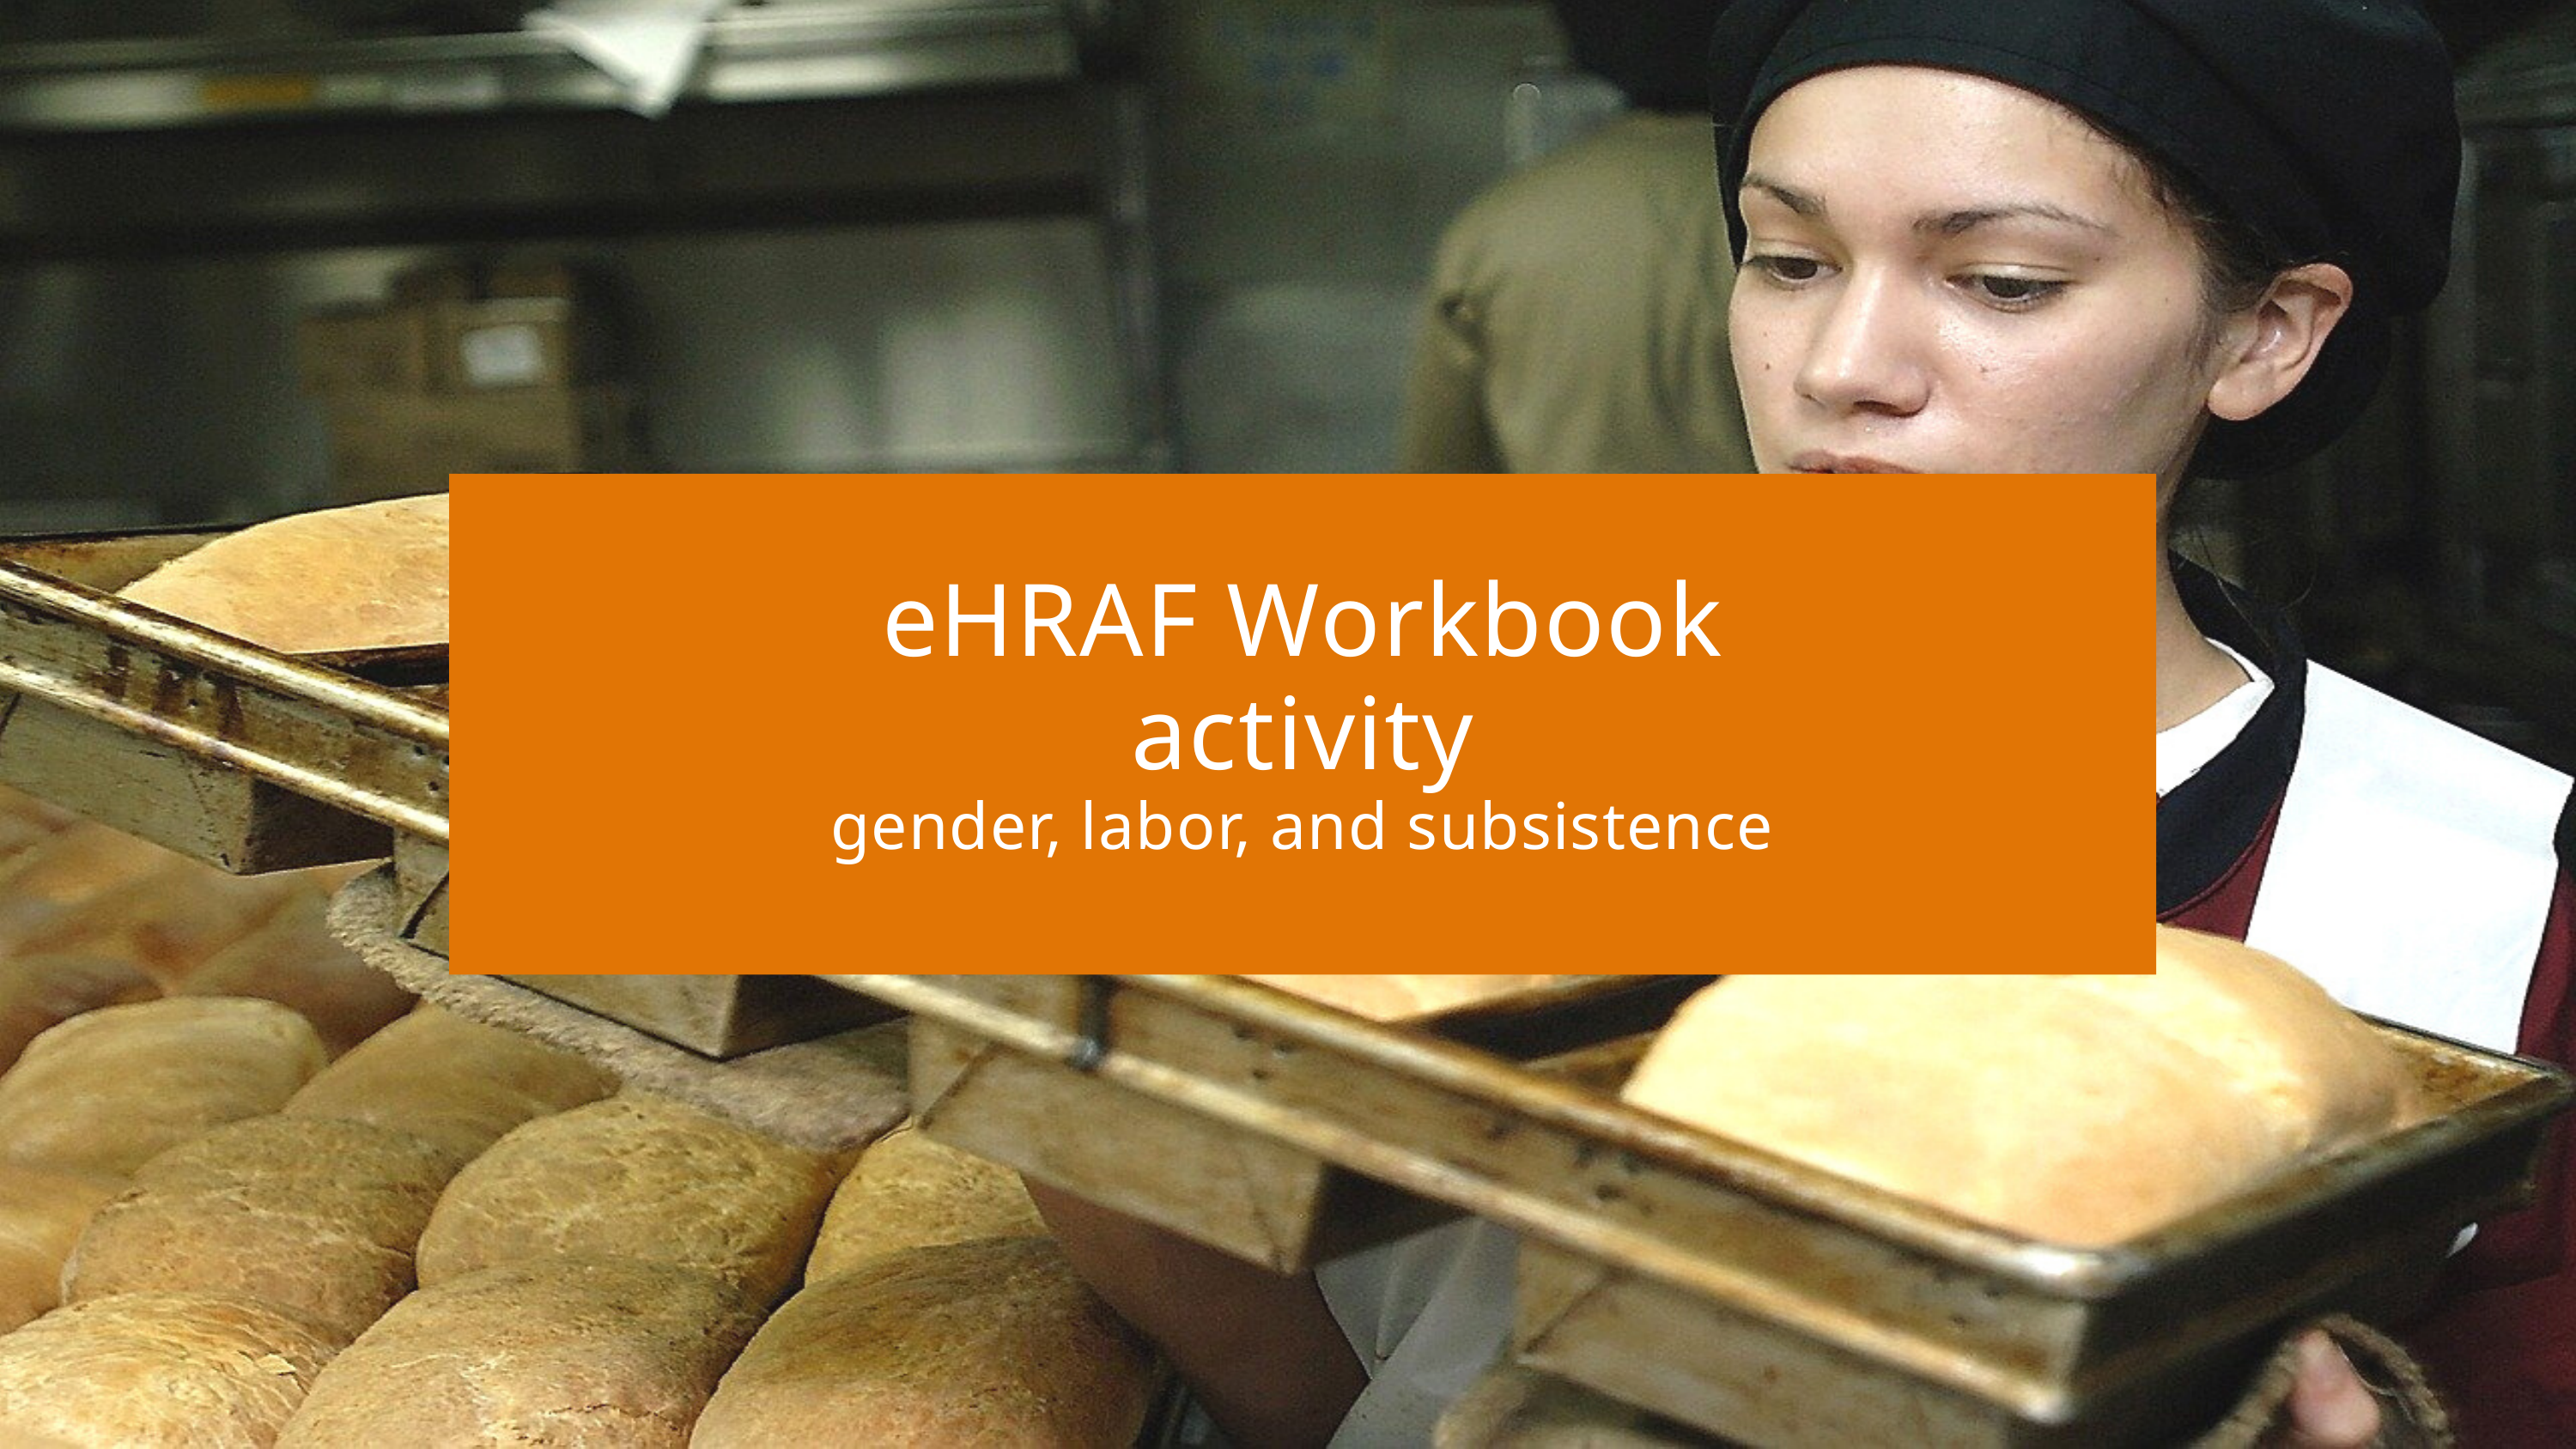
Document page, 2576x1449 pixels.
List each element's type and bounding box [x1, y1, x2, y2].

picture [0, 0, 2576, 1449]
text_box [448, 473, 2157, 975]
